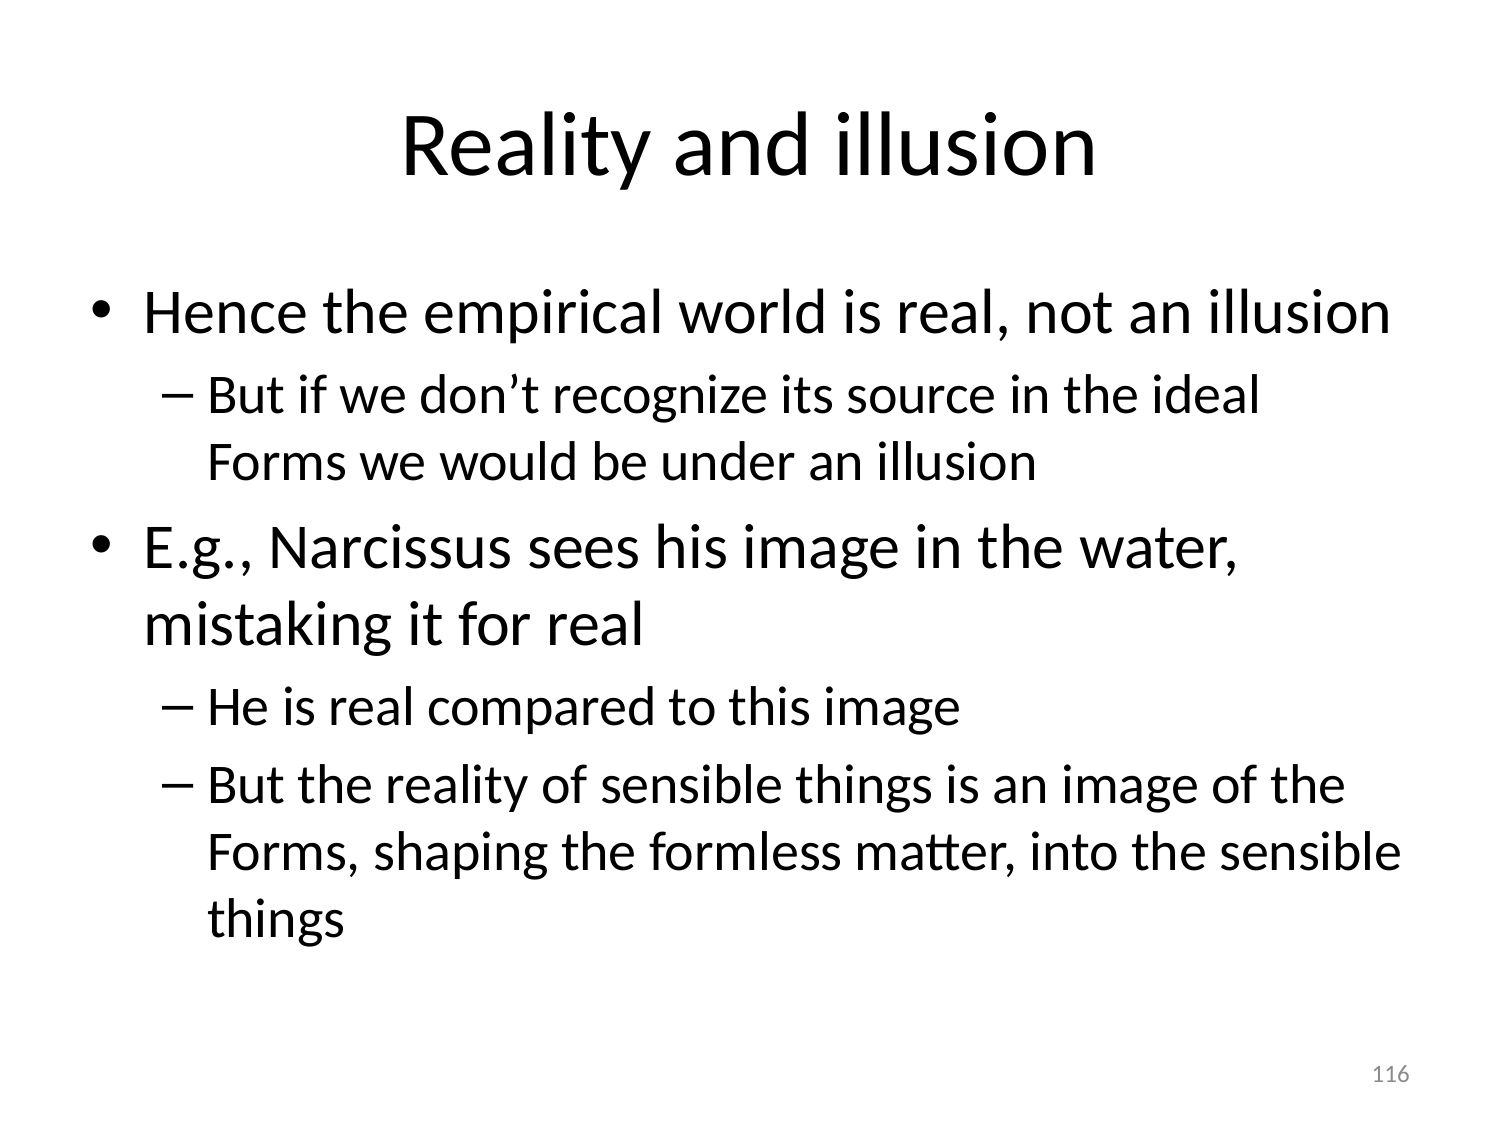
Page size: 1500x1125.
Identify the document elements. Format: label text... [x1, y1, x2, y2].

list Hence the empirical world is real, not an illusion But if we don’t recognize its source in the ideal Forms we would be under an illusion E.g., Narcissus sees his image in the water, mistaking it for real He is real compared to this image But the reality of sensible things is an image of the Forms, shaping the formless matter, into the sensible things [75, 262, 1425, 1005]
slide_number 116 [1074, 1042, 1425, 1103]
title Reality and illusion [75, 45, 1425, 233]
